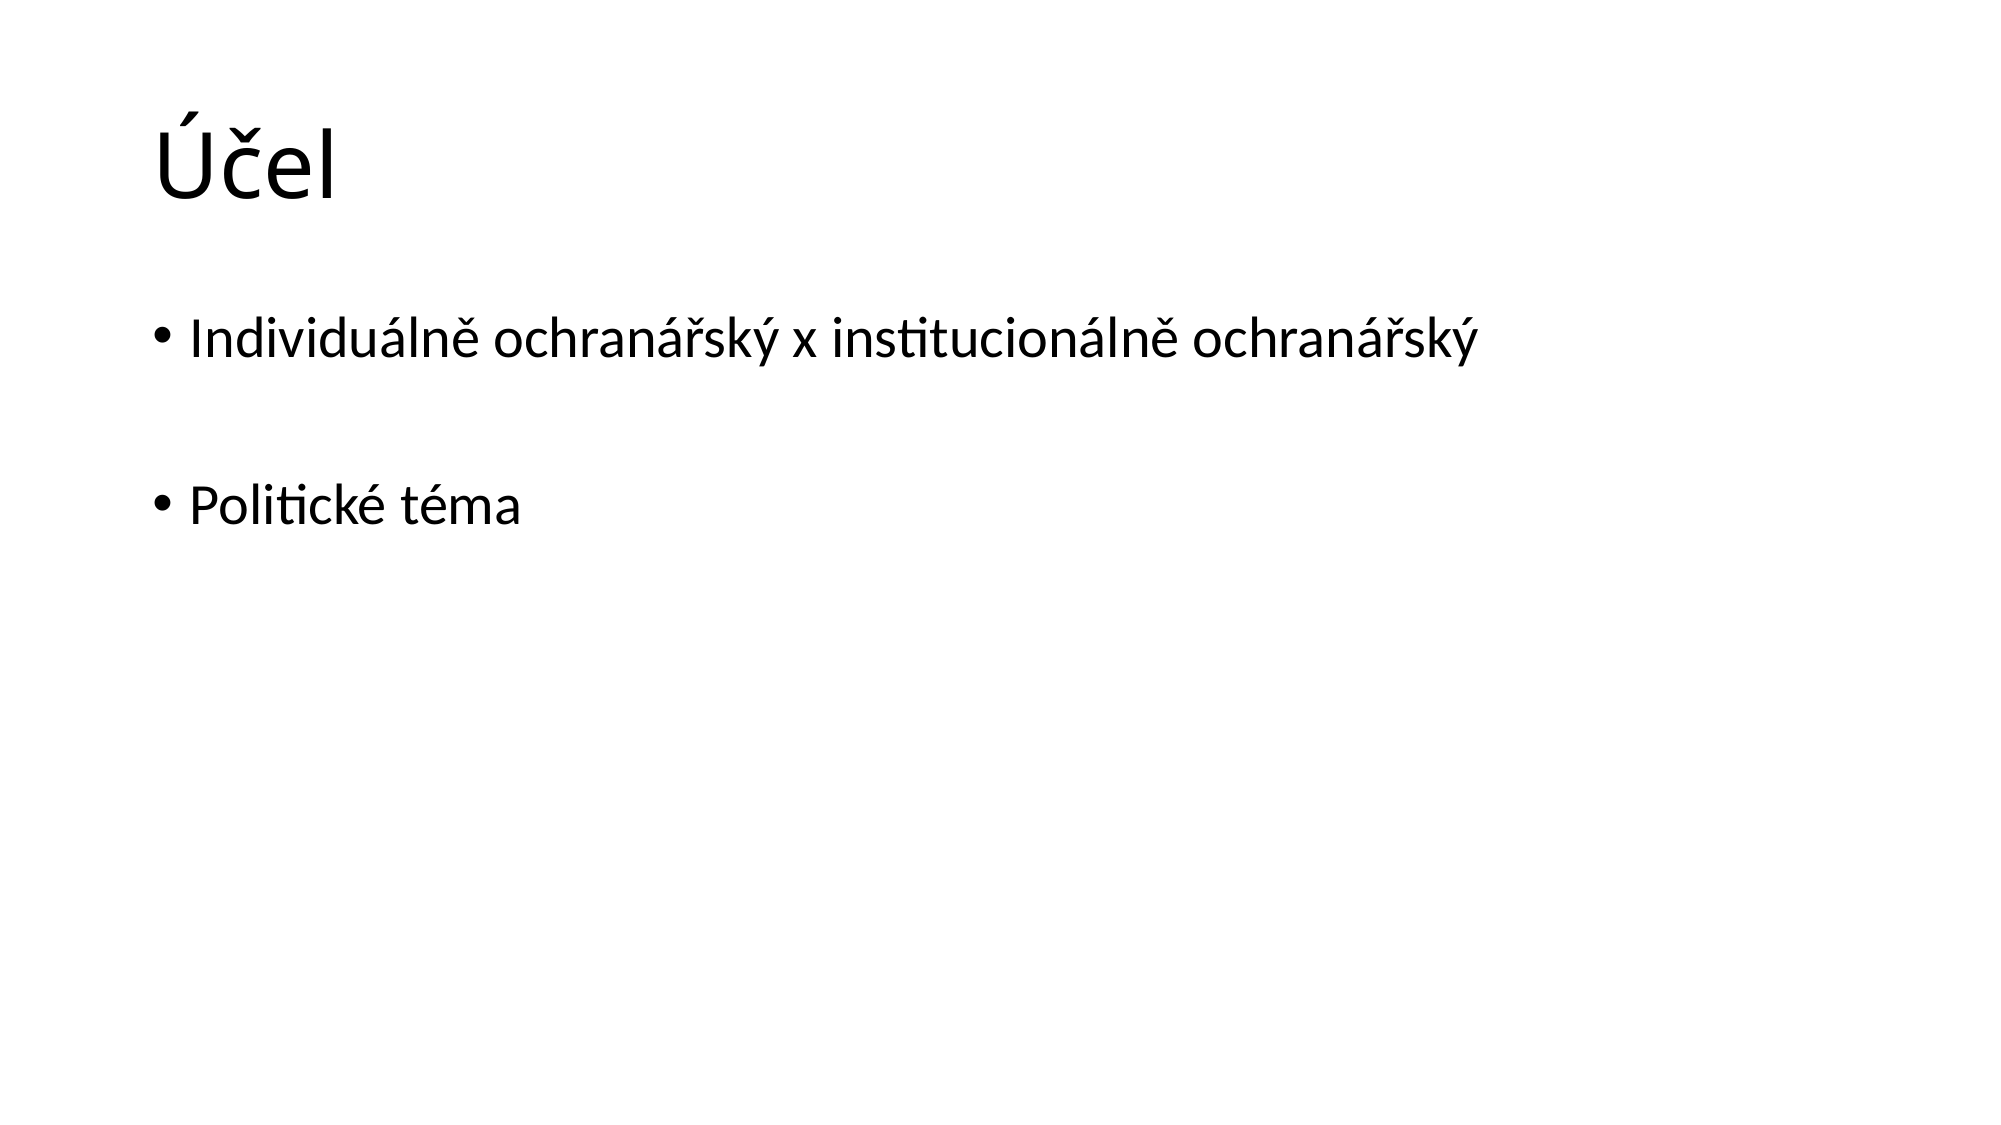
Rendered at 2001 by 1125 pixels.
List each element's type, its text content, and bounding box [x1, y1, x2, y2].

title Účel [137, 59, 1863, 278]
list Individuálně ochranářský x institucionálně ochranářský Politické téma [137, 299, 1863, 1014]
